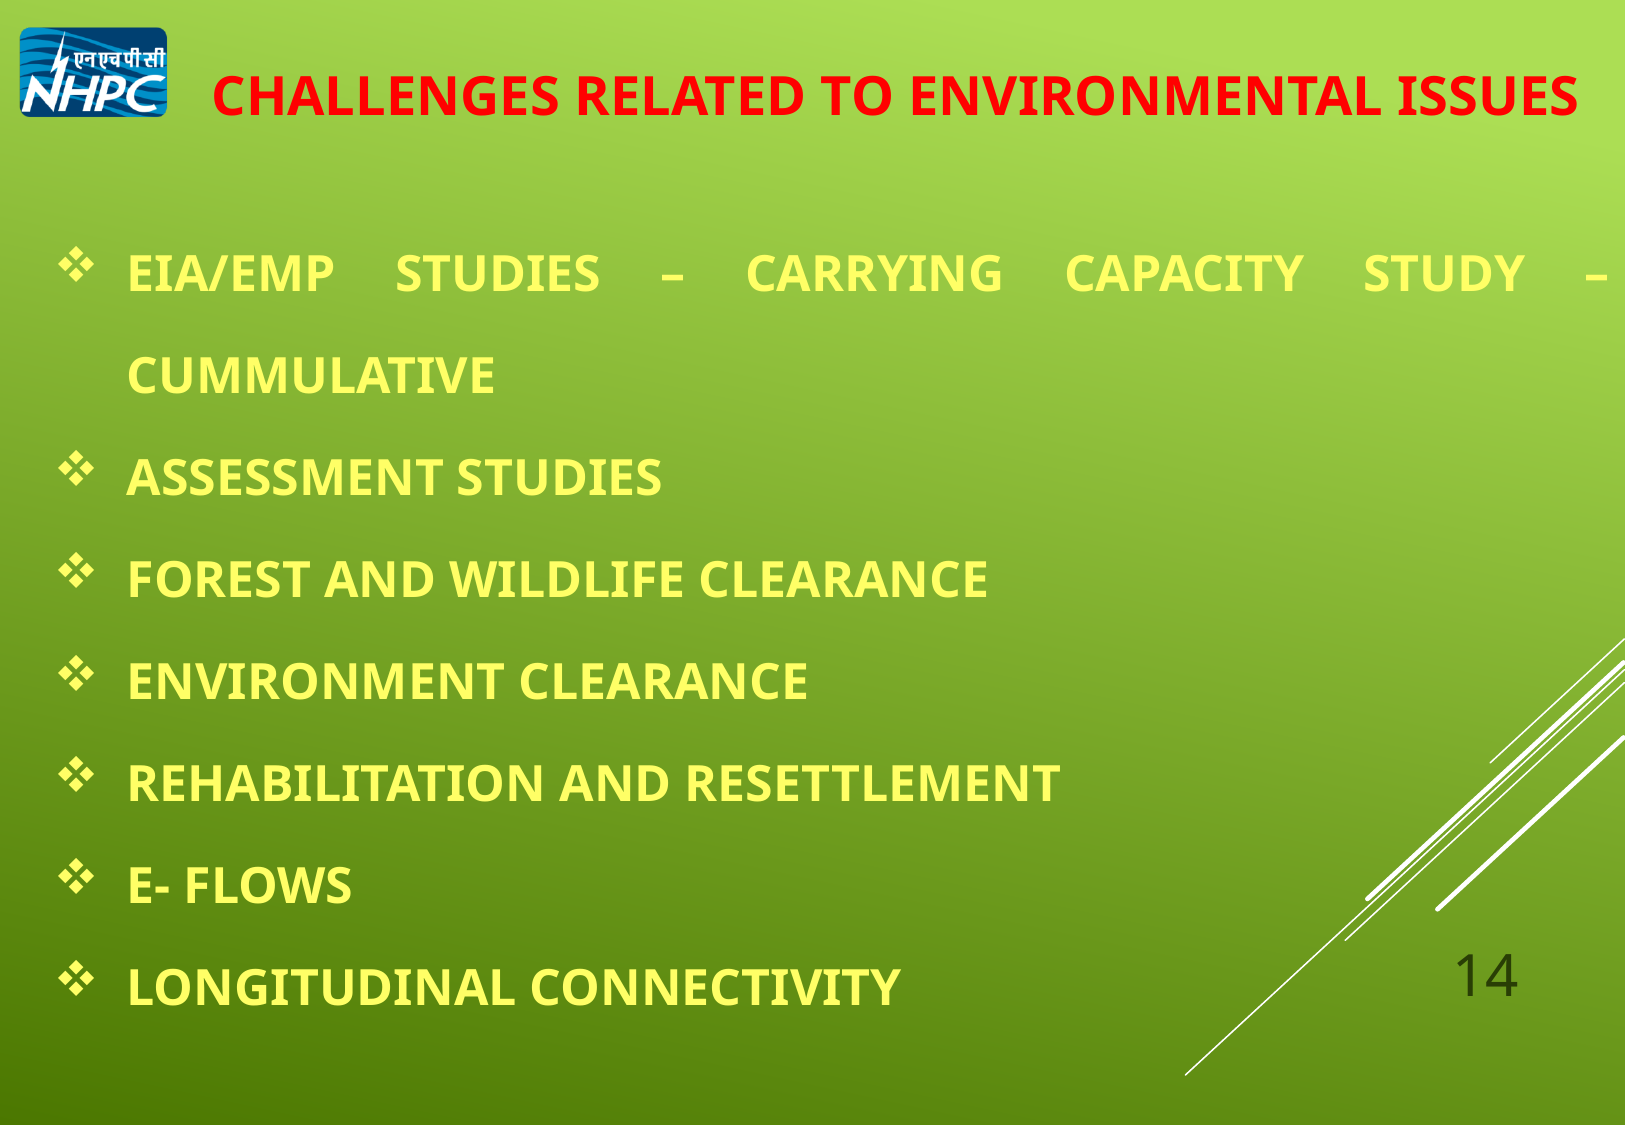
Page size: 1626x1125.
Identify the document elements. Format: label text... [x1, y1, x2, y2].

text_box EIA/EMP STUDIES – CARRYING CAPACITY STUDY – CUMMULATIVE ASSESSMENT STUDIES FOREST AND WILDLIFE CLEARANCE ENVIRONMENT CLEARANCE REHABILITATION AND RESETTLEMENT E- FLOWS LONGITUDINAL CONNECTIVITY [39, 191, 1625, 1023]
picture [15, 23, 170, 121]
title CHALLeNGES RELATED TO ENVIRONMENTAL ISSUES [167, 0, 1625, 188]
